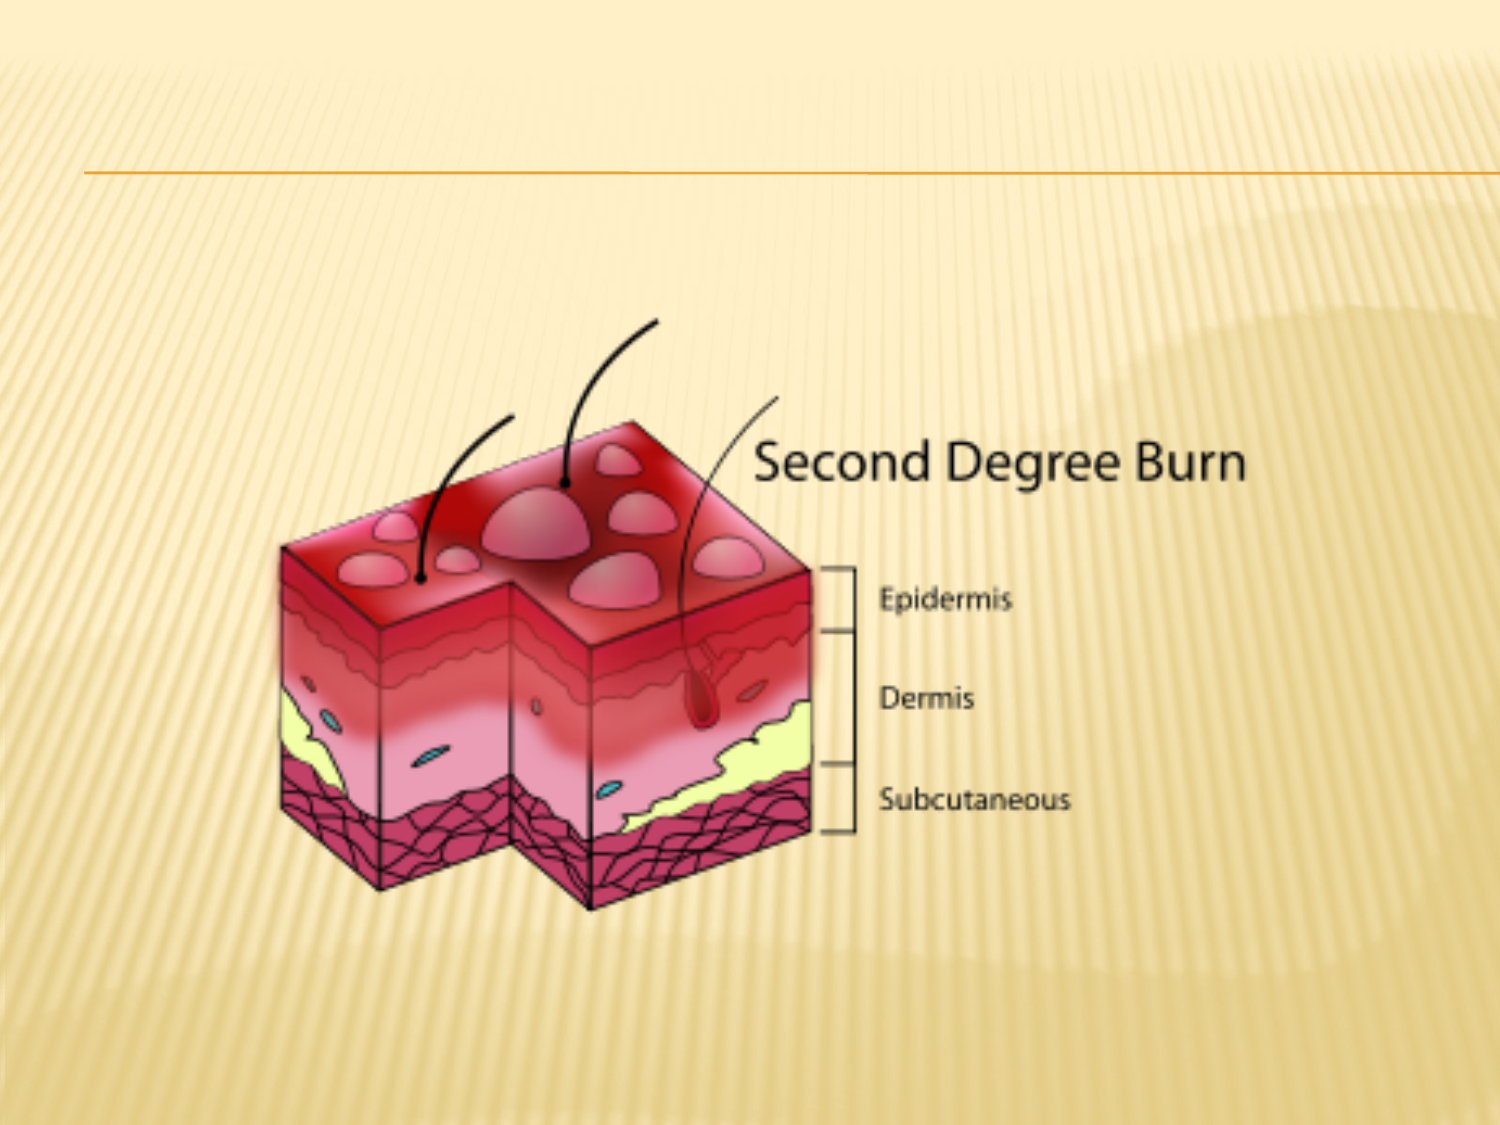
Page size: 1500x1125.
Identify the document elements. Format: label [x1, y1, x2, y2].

list [170, 290, 1310, 965]
